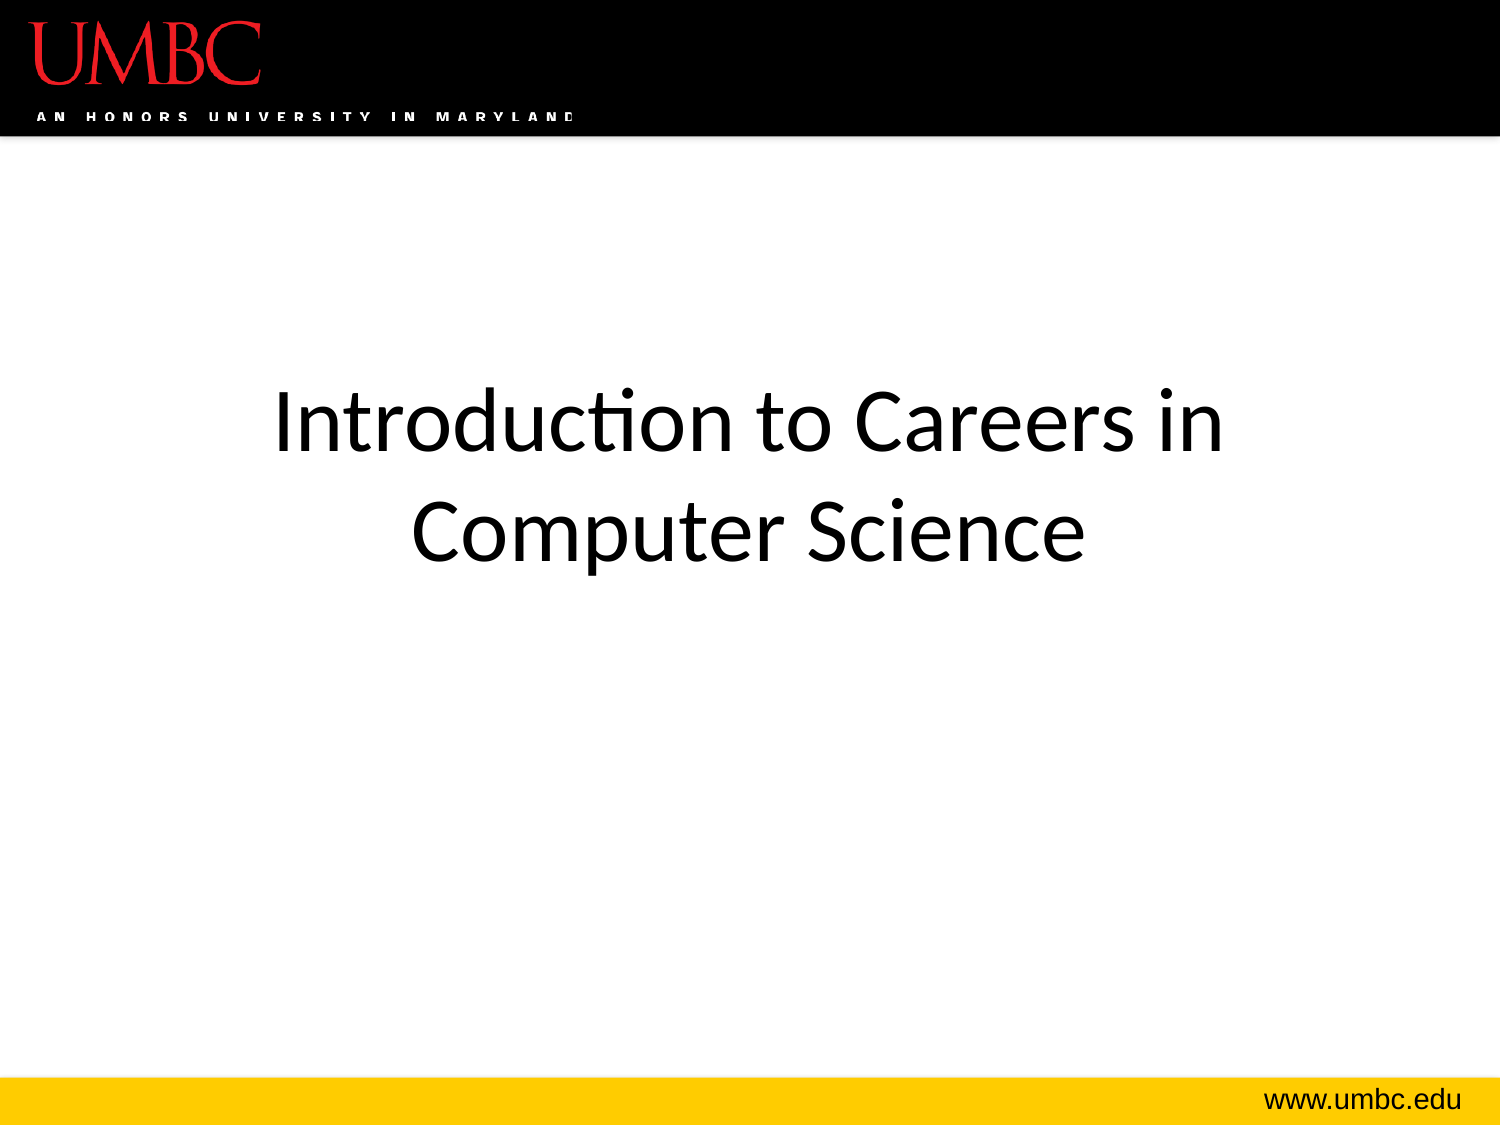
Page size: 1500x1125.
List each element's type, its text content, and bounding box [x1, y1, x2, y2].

title Introduction to Careers in Computer Science [112, 349, 1388, 591]
